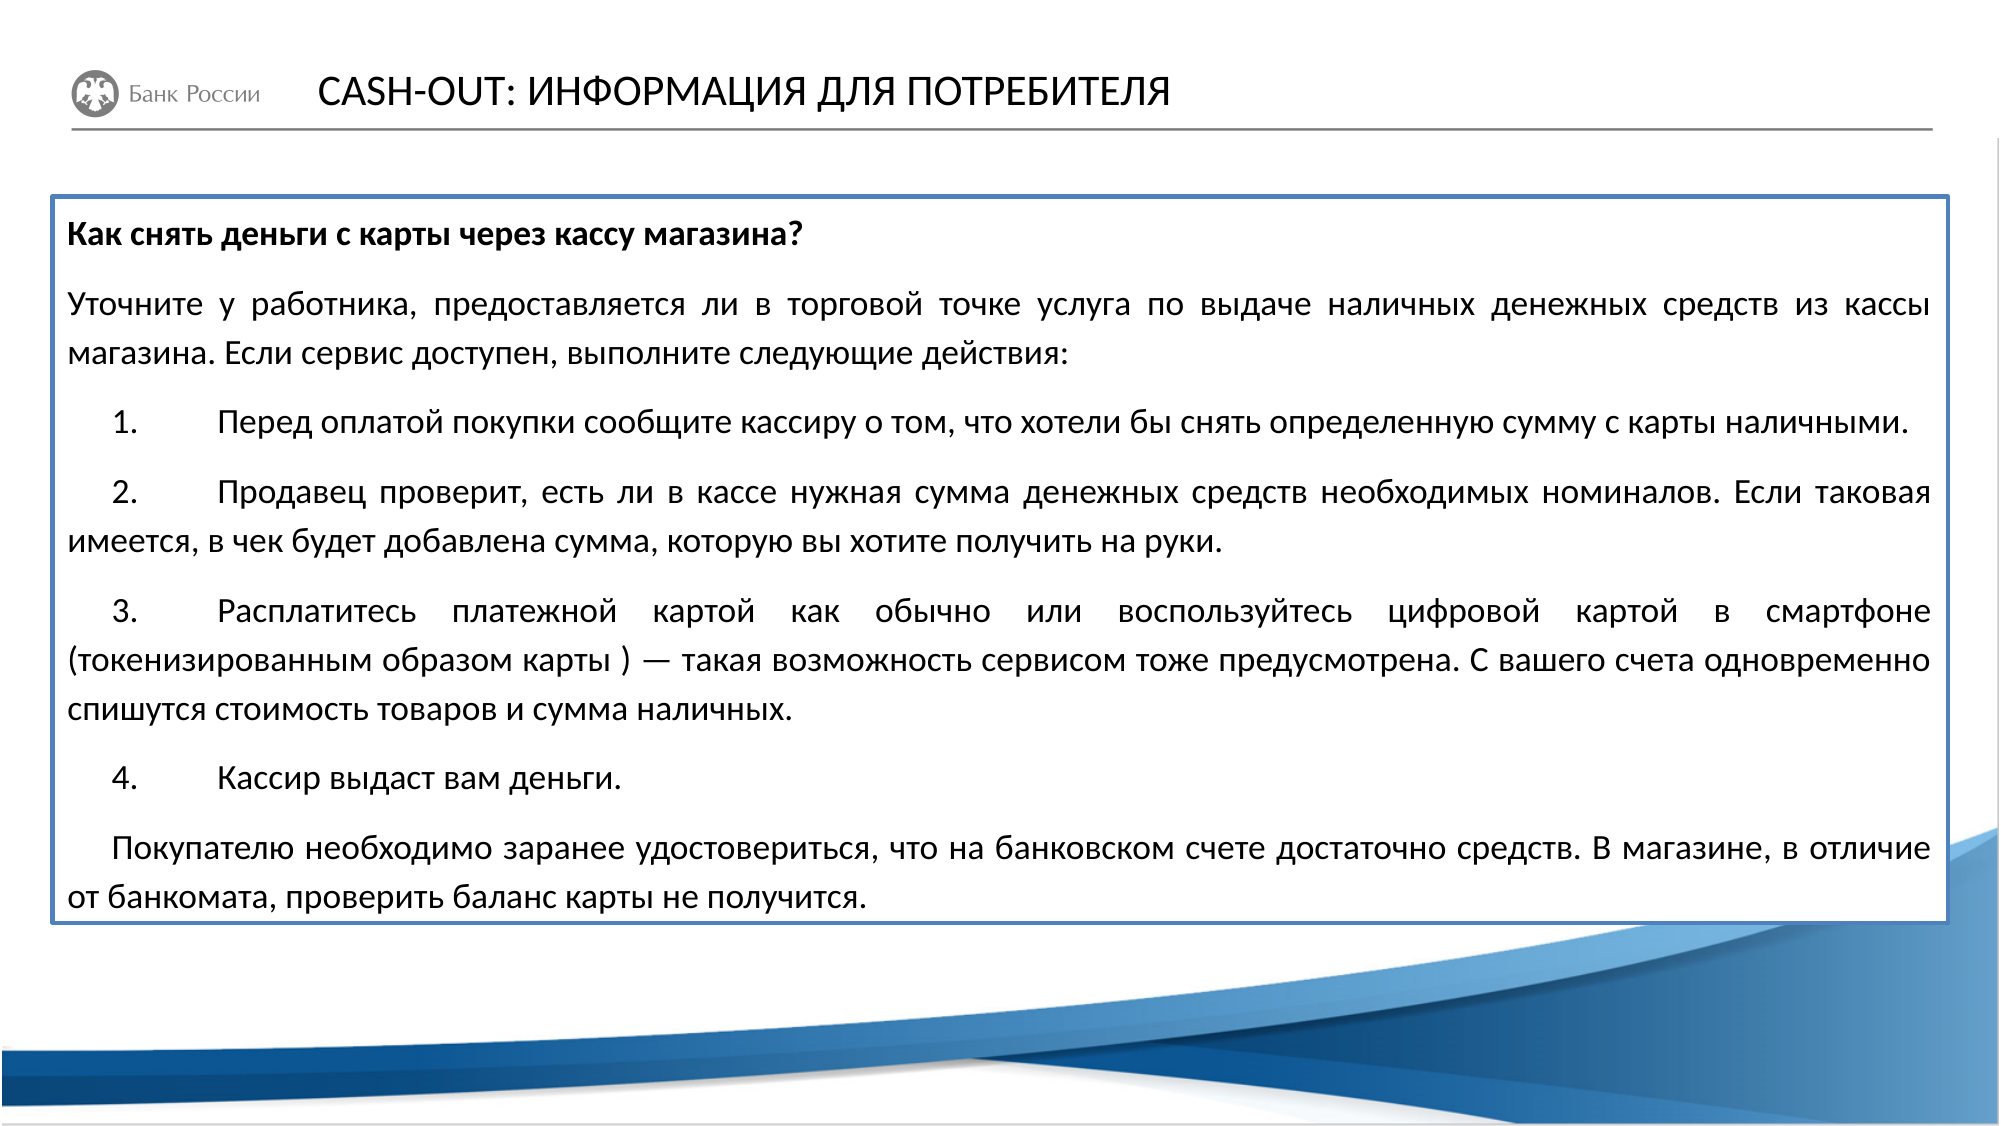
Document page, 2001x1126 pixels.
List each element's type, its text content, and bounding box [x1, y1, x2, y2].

text_box CASH-OUT: ИНФОРМАЦИЯ ДЛЯ ПОТРЕБИТЕЛЯ [303, 54, 1461, 122]
picture [0, 0, 2001, 1126]
